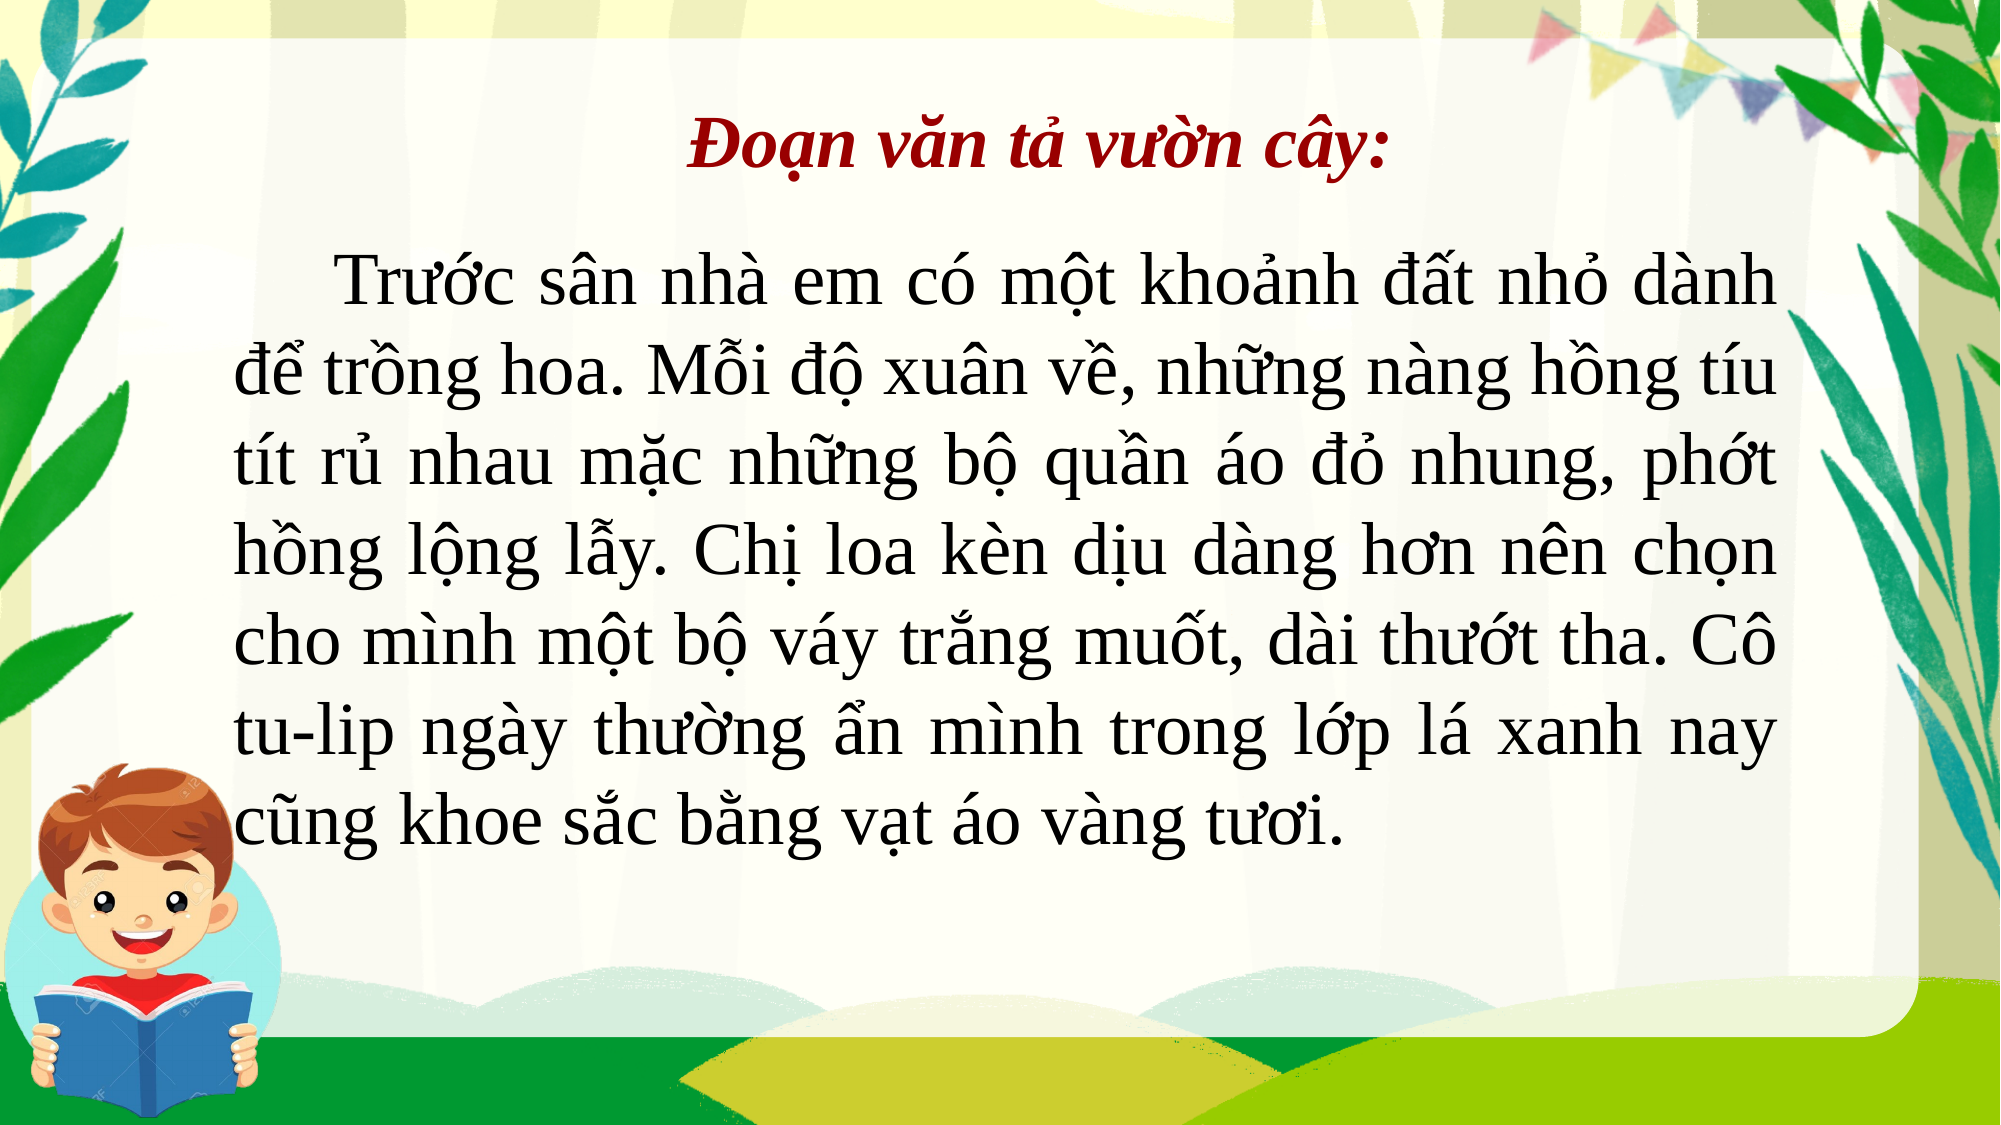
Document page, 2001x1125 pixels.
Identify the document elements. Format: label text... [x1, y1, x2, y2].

text_box [336, 867, 1919, 1038]
text_box [451, 38, 1626, 222]
picture [0, 0, 2000, 1125]
text_box Đoạn văn tả vườn cây: [531, 84, 1550, 190]
text_box Trước sân nhà em có một khoảnh đất nhỏ dành để trồng hoa. Mỗi độ xuân về, những nàng hồng tíu tít rủ nhau mặc những bộ quần áo đỏ nhung, phớt hồng lộng lẫy. Chị loa kèn dịu dàng hơn nên chọn cho mình một bộ váy trắng muốt, dài thướt tha. Cô tu-lip ngày thường ẩn mình trong lớp lá xanh nay cũng khoe sắc bằng vạt áo vàng tươi. [336, 222, 1626, 867]
